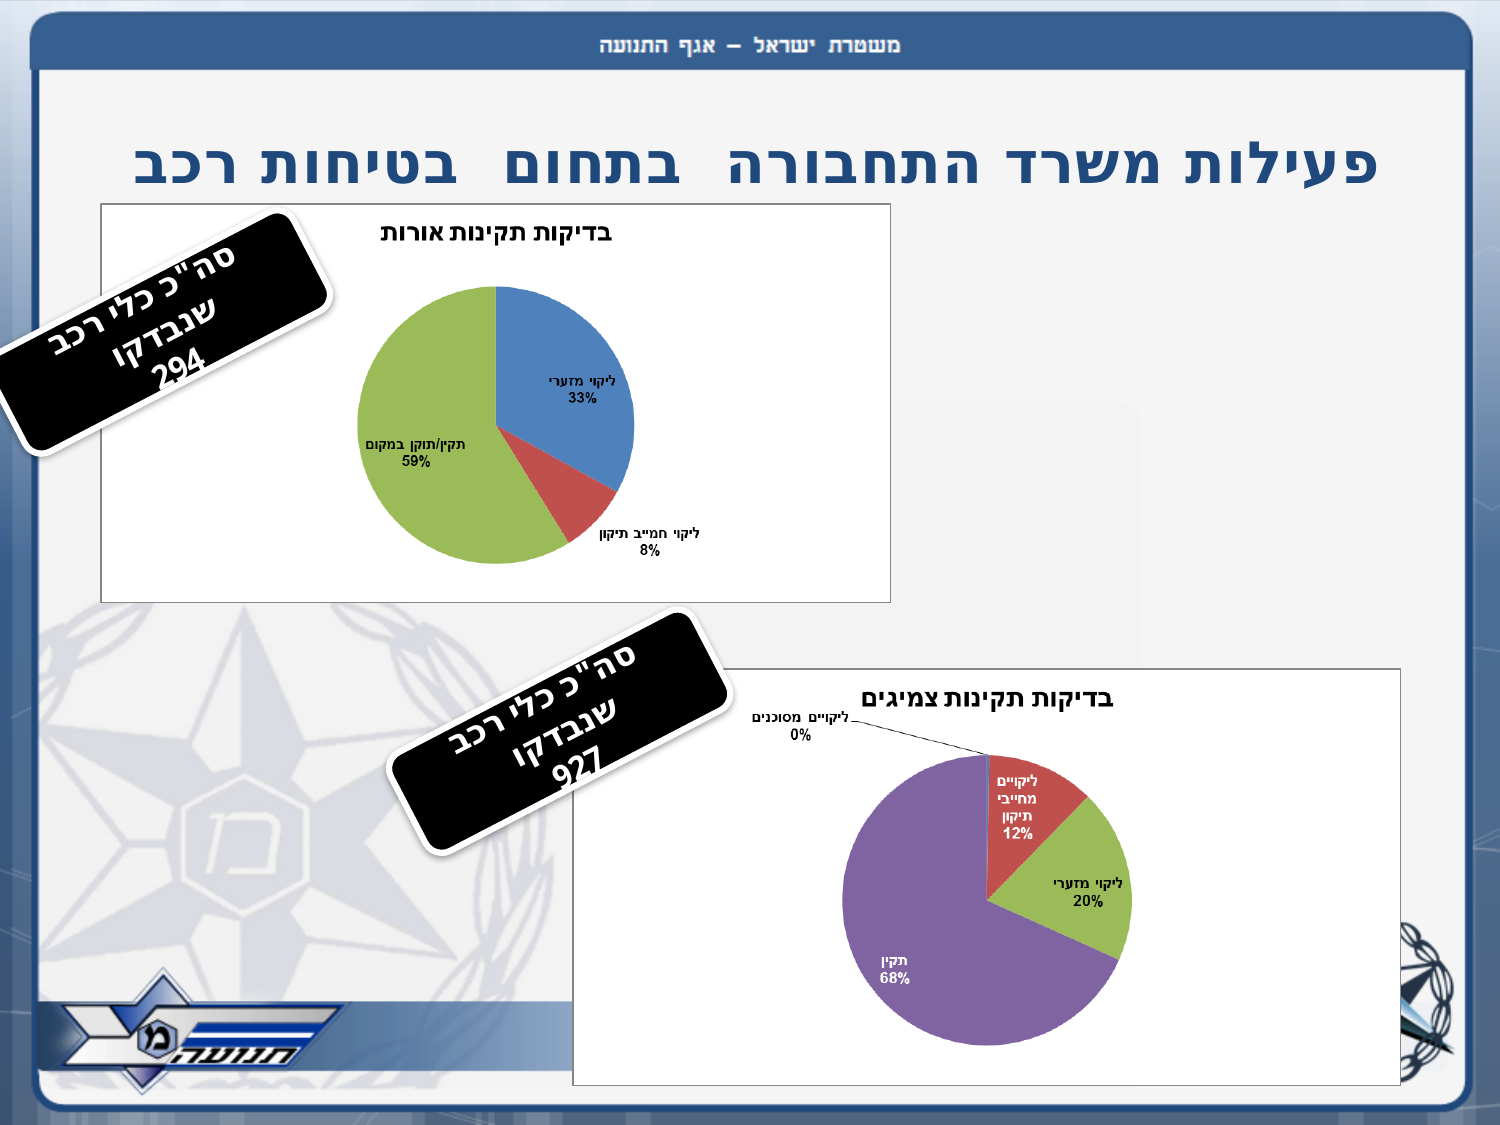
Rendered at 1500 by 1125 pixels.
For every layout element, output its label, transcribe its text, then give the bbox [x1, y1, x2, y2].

text_box סה"כ כלי רכב שנבדקו 294 [0, 299, 94, 457]
picture [0, 0, 1500, 1125]
title פעילות משרד התחבורה בתחום בטיחות רכב [53, 54, 1463, 232]
text_box סה"כ כלי רכב שנבדקו 927 [385, 611, 723, 856]
